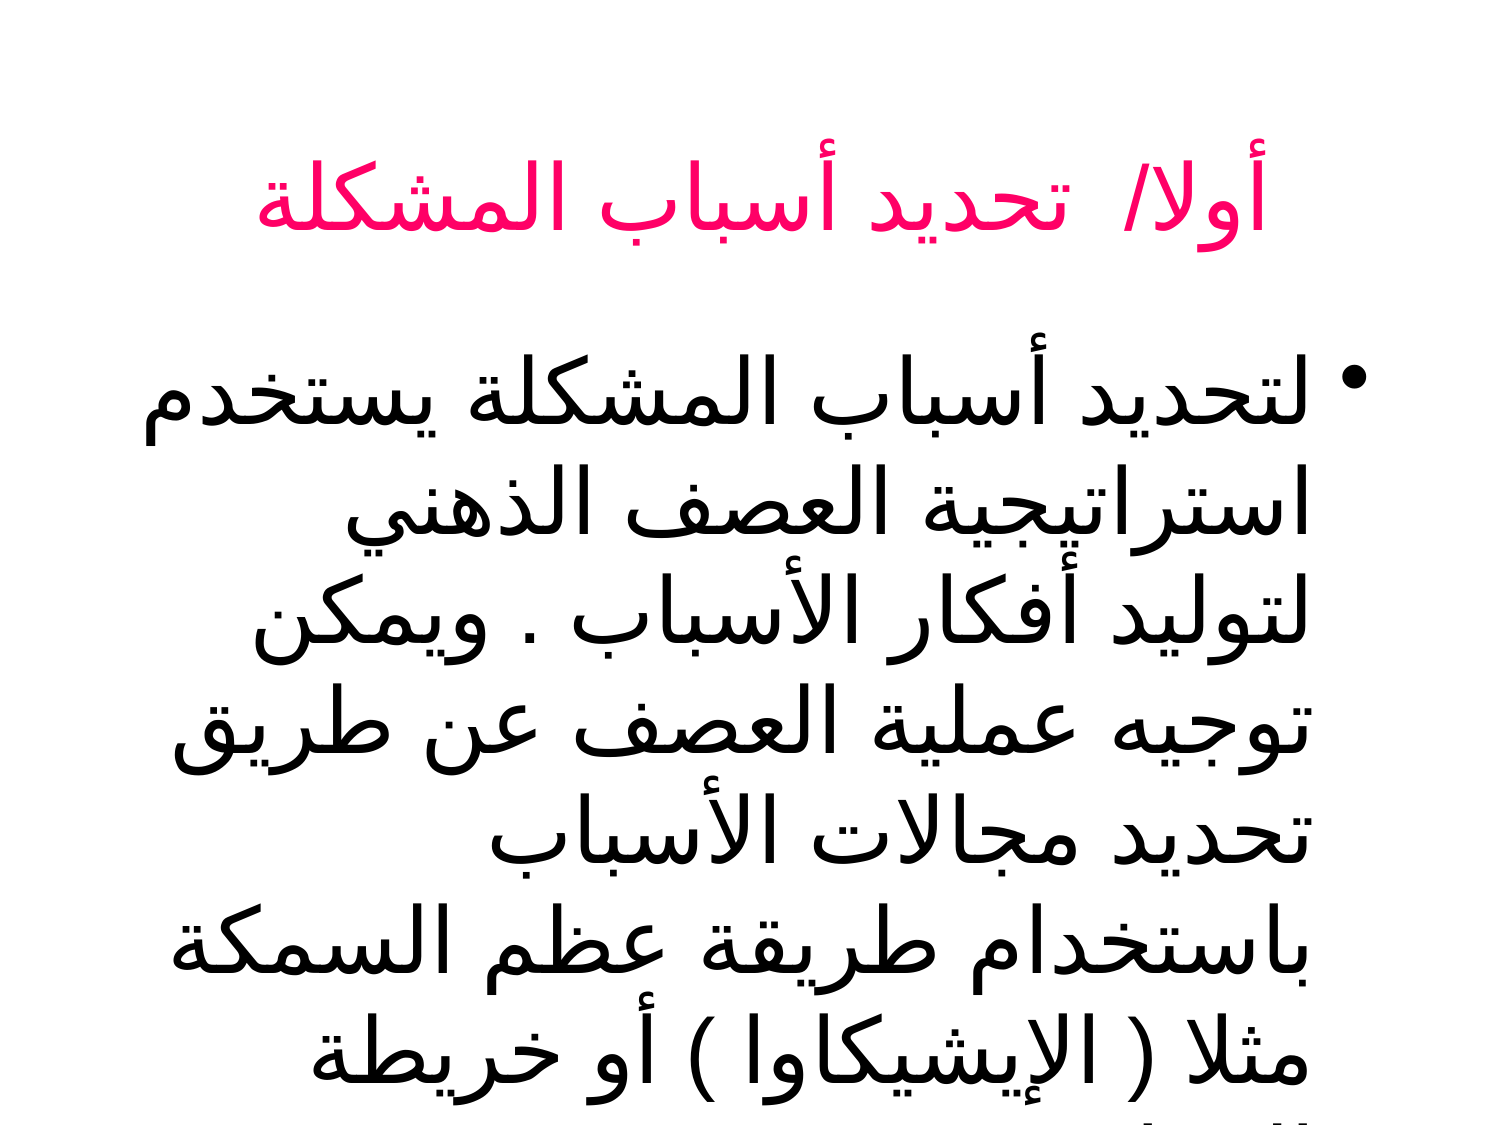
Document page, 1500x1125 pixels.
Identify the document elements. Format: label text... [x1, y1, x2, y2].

title أولا/ تحديد أسباب المشكلة [112, 99, 1388, 288]
list لتحديد أسباب المشكلة يستخدم استراتيجية العصف الذهني لتوليد أفكار الأسباب . ويمكن توجيه عملية العصف عن طريق تحديد مجالات الأسباب باستخدام طريقة عظم السمكة مثلا ( الإيشيكاوا ) أو خريطة المفاهيم . [112, 324, 1388, 1001]
